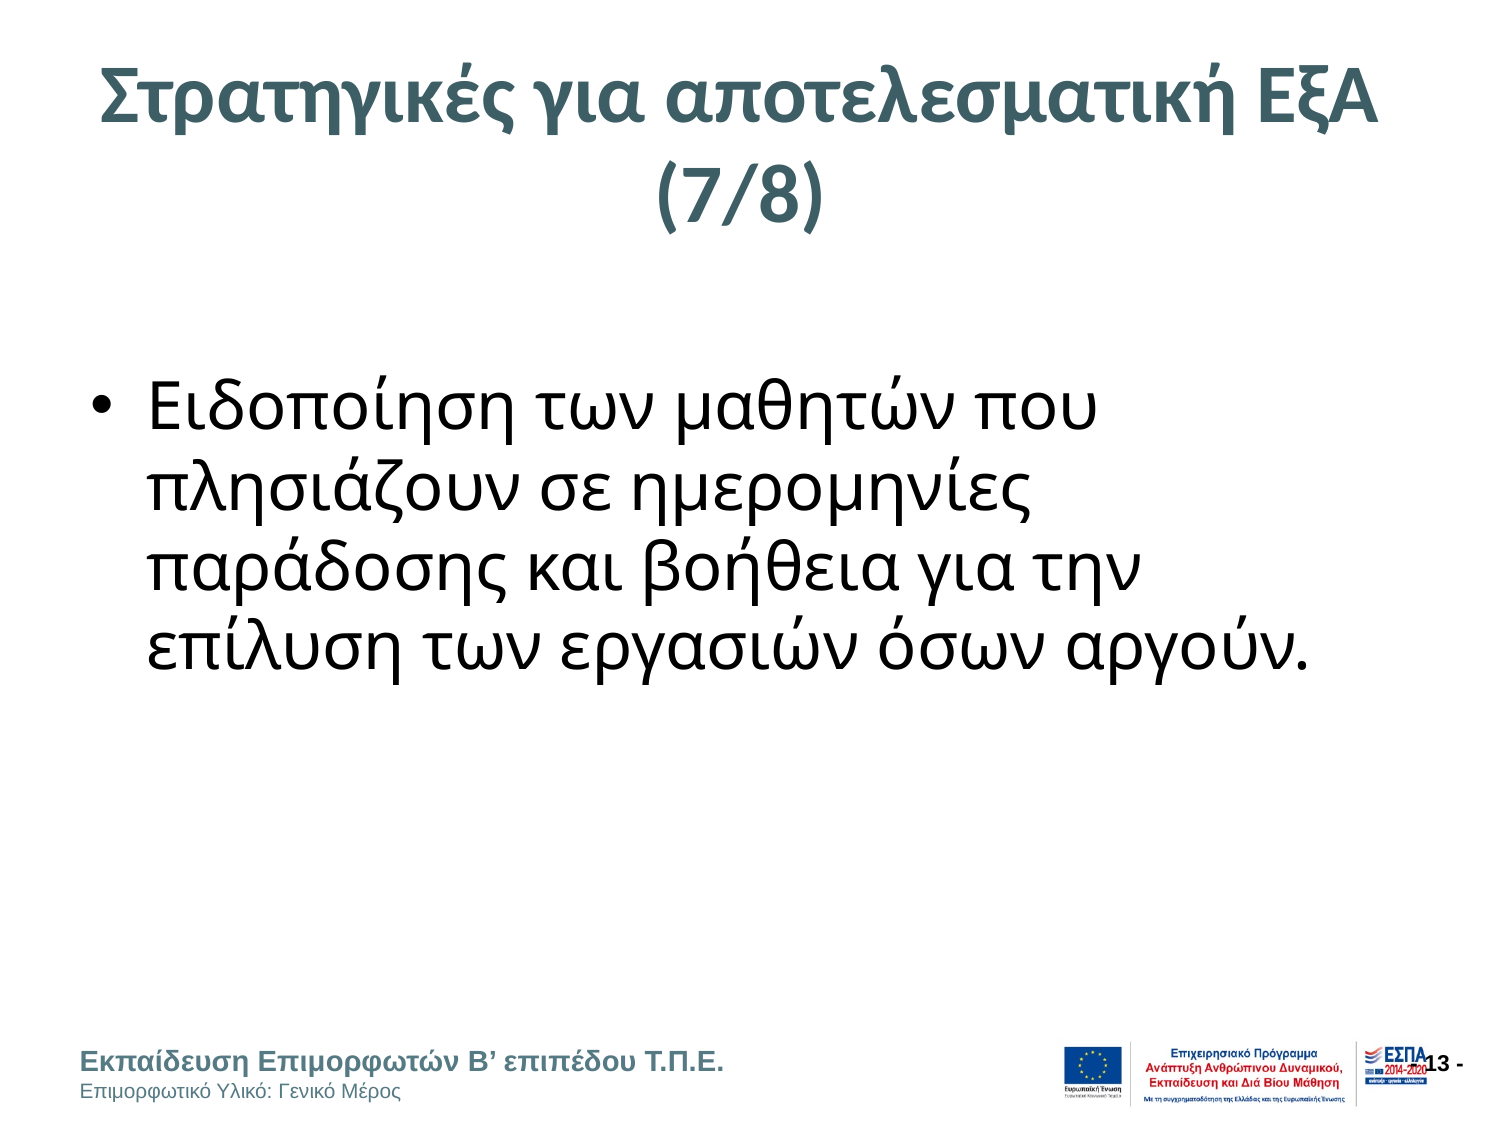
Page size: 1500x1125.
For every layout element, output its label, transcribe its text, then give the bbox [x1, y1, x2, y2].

picture [1055, 1037, 1436, 1111]
list Ειδοποίηση των μαθητών που πλησιάζουν σε ημερομηνίες παράδοσης και βοήθεια για την επίλυση των εργασιών όσων αργούν. [75, 262, 1425, 1005]
title Στρατηγικές για αποτελεσματική ΕξΑ (7/8) [75, 45, 1407, 233]
